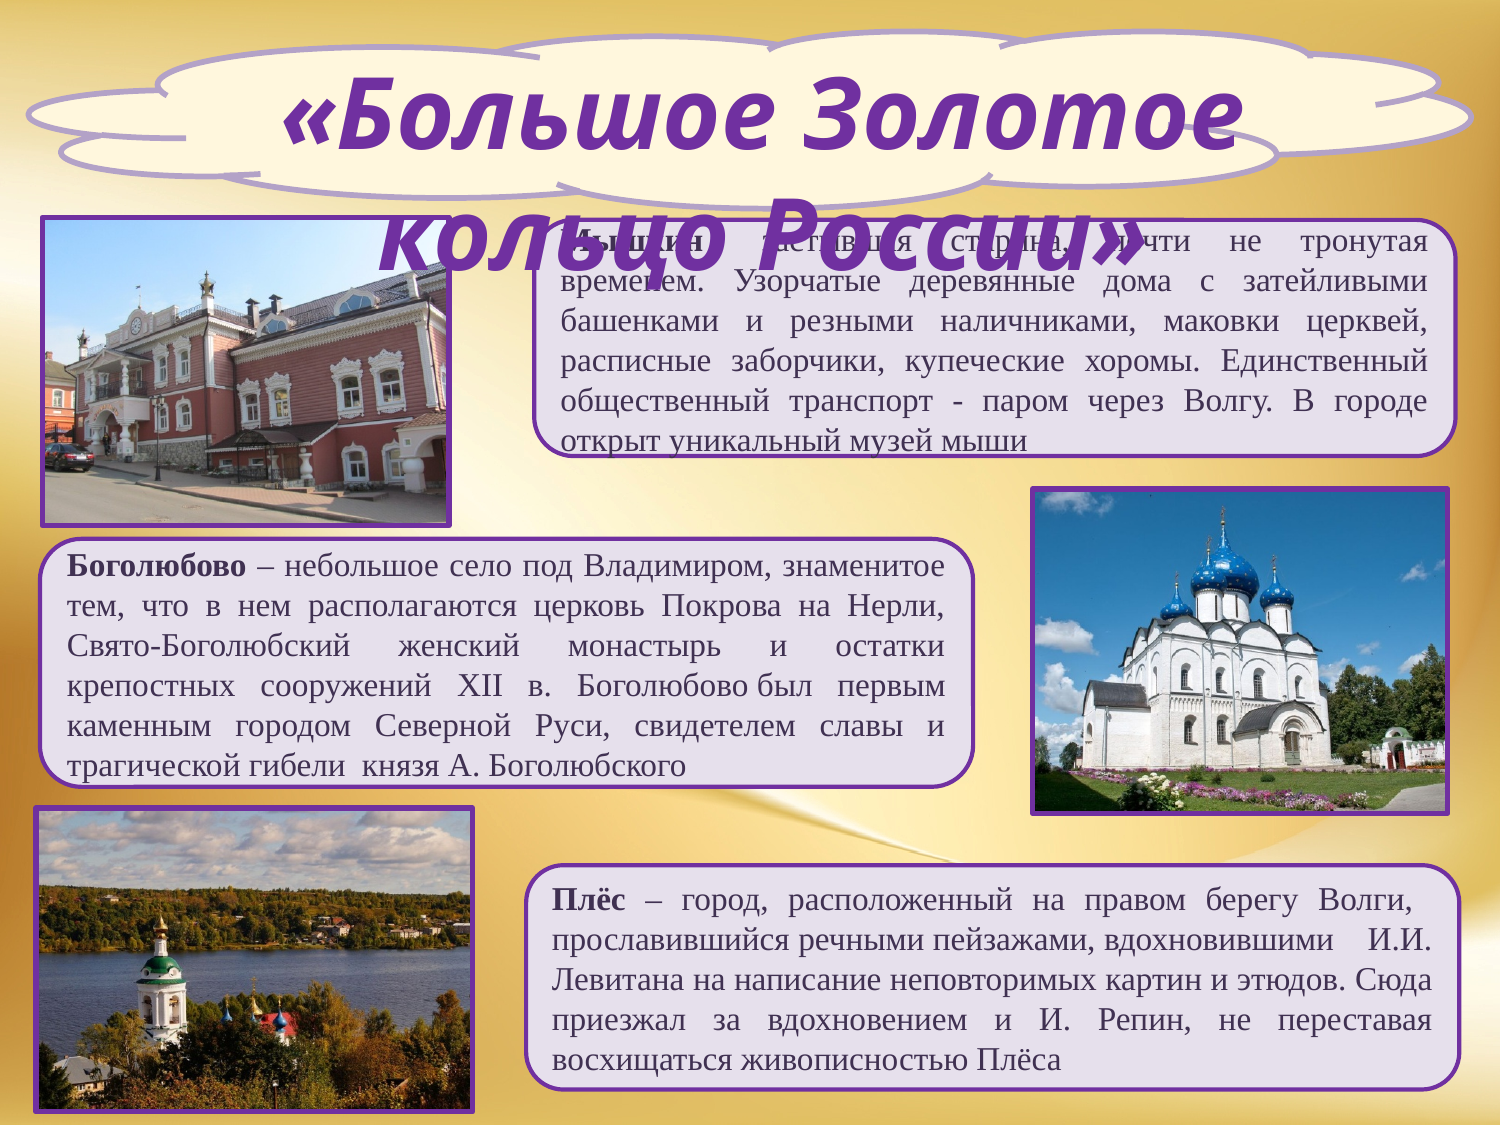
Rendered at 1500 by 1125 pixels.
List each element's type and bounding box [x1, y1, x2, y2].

picture [38, 810, 471, 1110]
picture [44, 219, 447, 524]
picture [1034, 491, 1446, 811]
list [0, 0, 1500, 1125]
